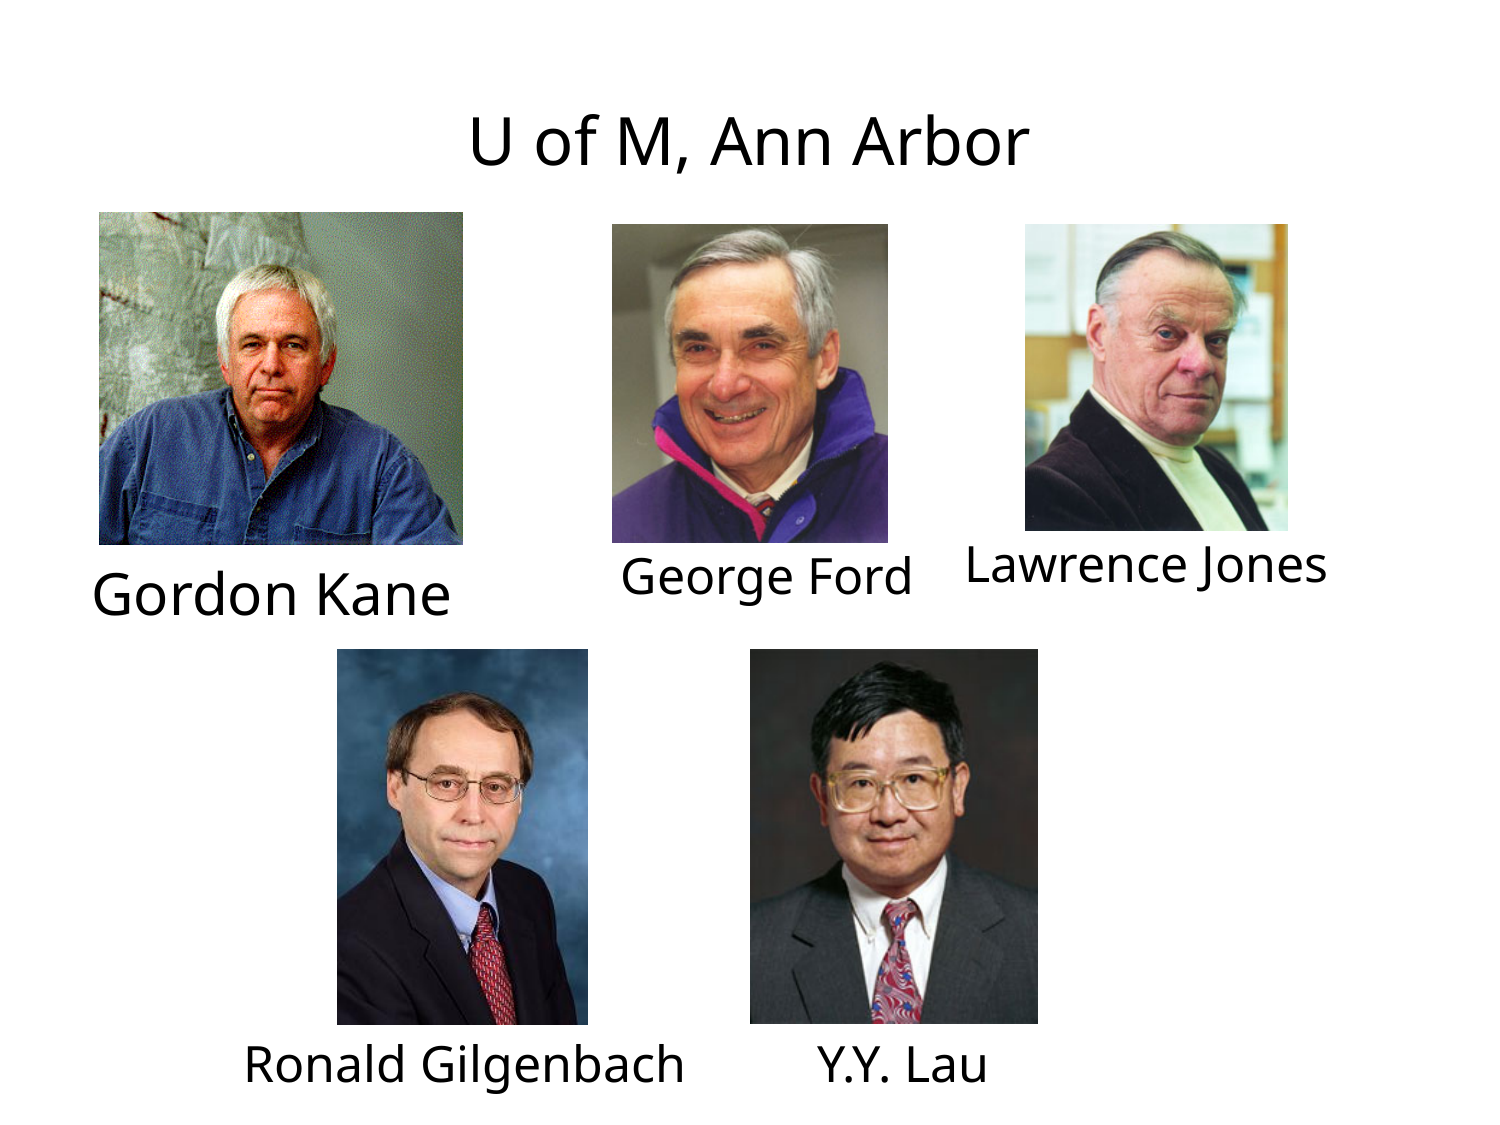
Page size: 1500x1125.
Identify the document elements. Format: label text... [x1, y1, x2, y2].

text_box George Ford [597, 537, 930, 613]
text_box Gordon Kane [76, 549, 467, 635]
picture [1024, 224, 1288, 531]
text_box Ronald Gilgenbach [220, 1024, 702, 1100]
picture [99, 212, 463, 546]
text_box Lawrence Jones [941, 524, 1345, 600]
title U of M, Ann Arbor [75, 45, 1425, 233]
picture [749, 649, 1038, 1024]
picture [612, 224, 888, 544]
text_box Y.Y. Lau [793, 1033, 1005, 1100]
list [337, 649, 588, 1026]
